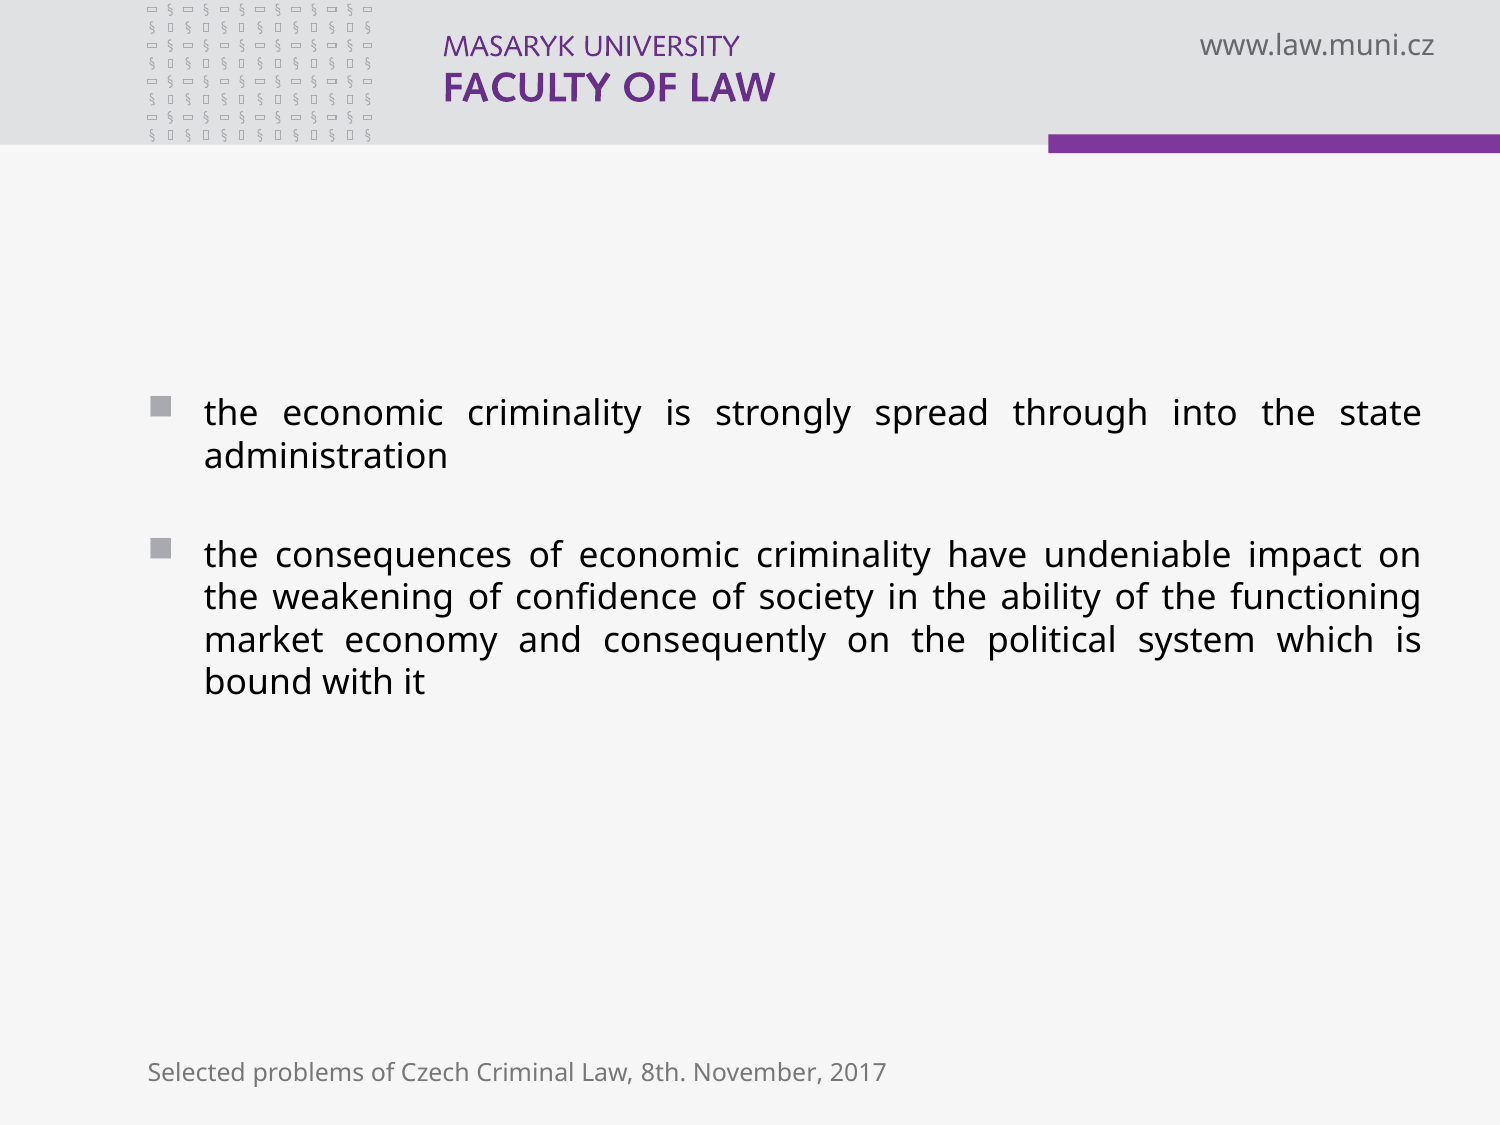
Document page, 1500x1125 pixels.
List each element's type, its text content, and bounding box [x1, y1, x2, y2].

footer Selected problems of Czech Criminal Law, 8th. November, 2017 [147, 1056, 1270, 1101]
list the economic criminality is strongly spread through into the state administration the consequences of economic criminality have undeniable impact on the weakening of confidence of society in the ability of the functioning market economy and consequently on the political system which is bound with it [147, 290, 1423, 1006]
